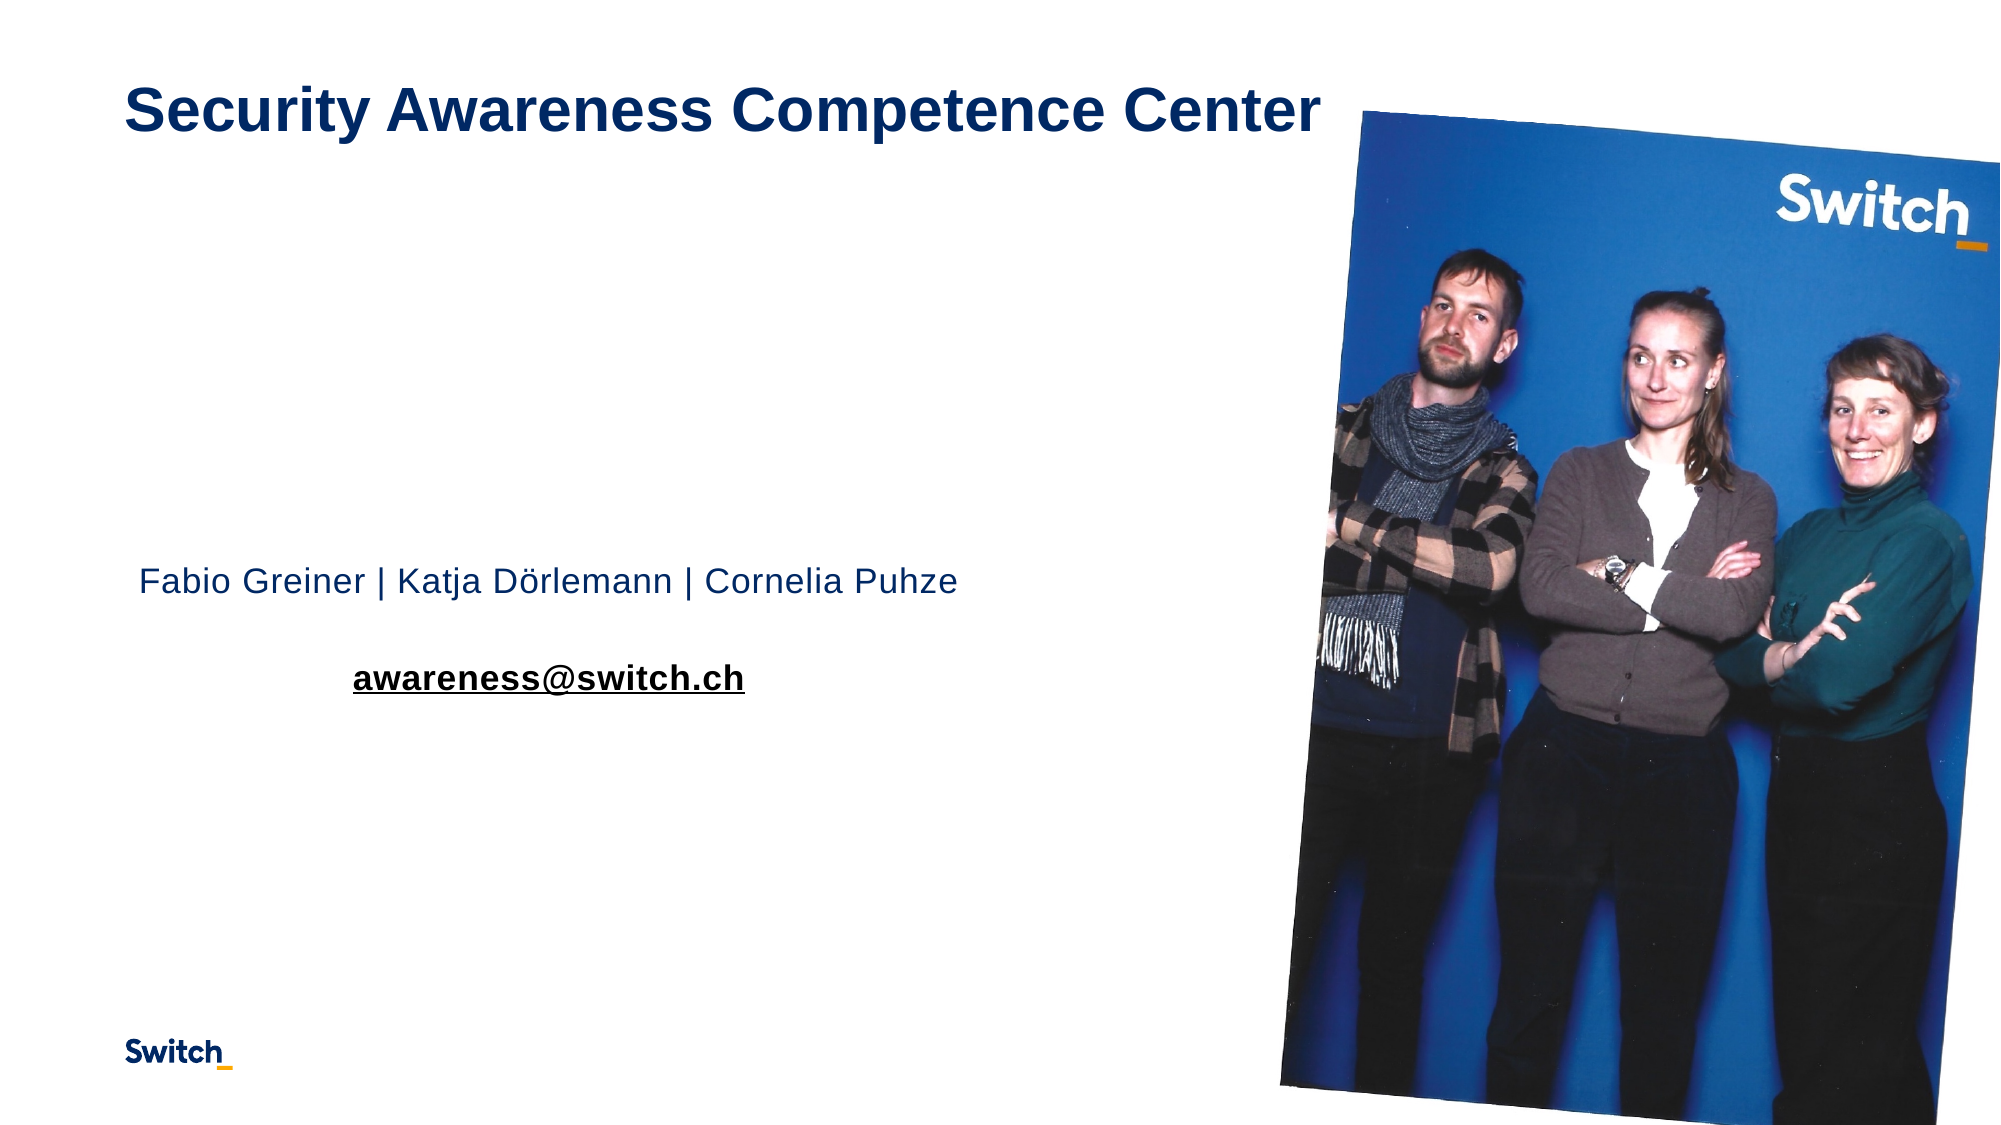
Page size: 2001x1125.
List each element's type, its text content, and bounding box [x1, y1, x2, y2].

title Security Awareness Competence Center [124, 68, 1876, 144]
text_box Fabio Greiner | Katja Dörlemann | Cornelia Puhze awareness@switch.ch [120, 262, 978, 1036]
picture [1272, 110, 2000, 1125]
